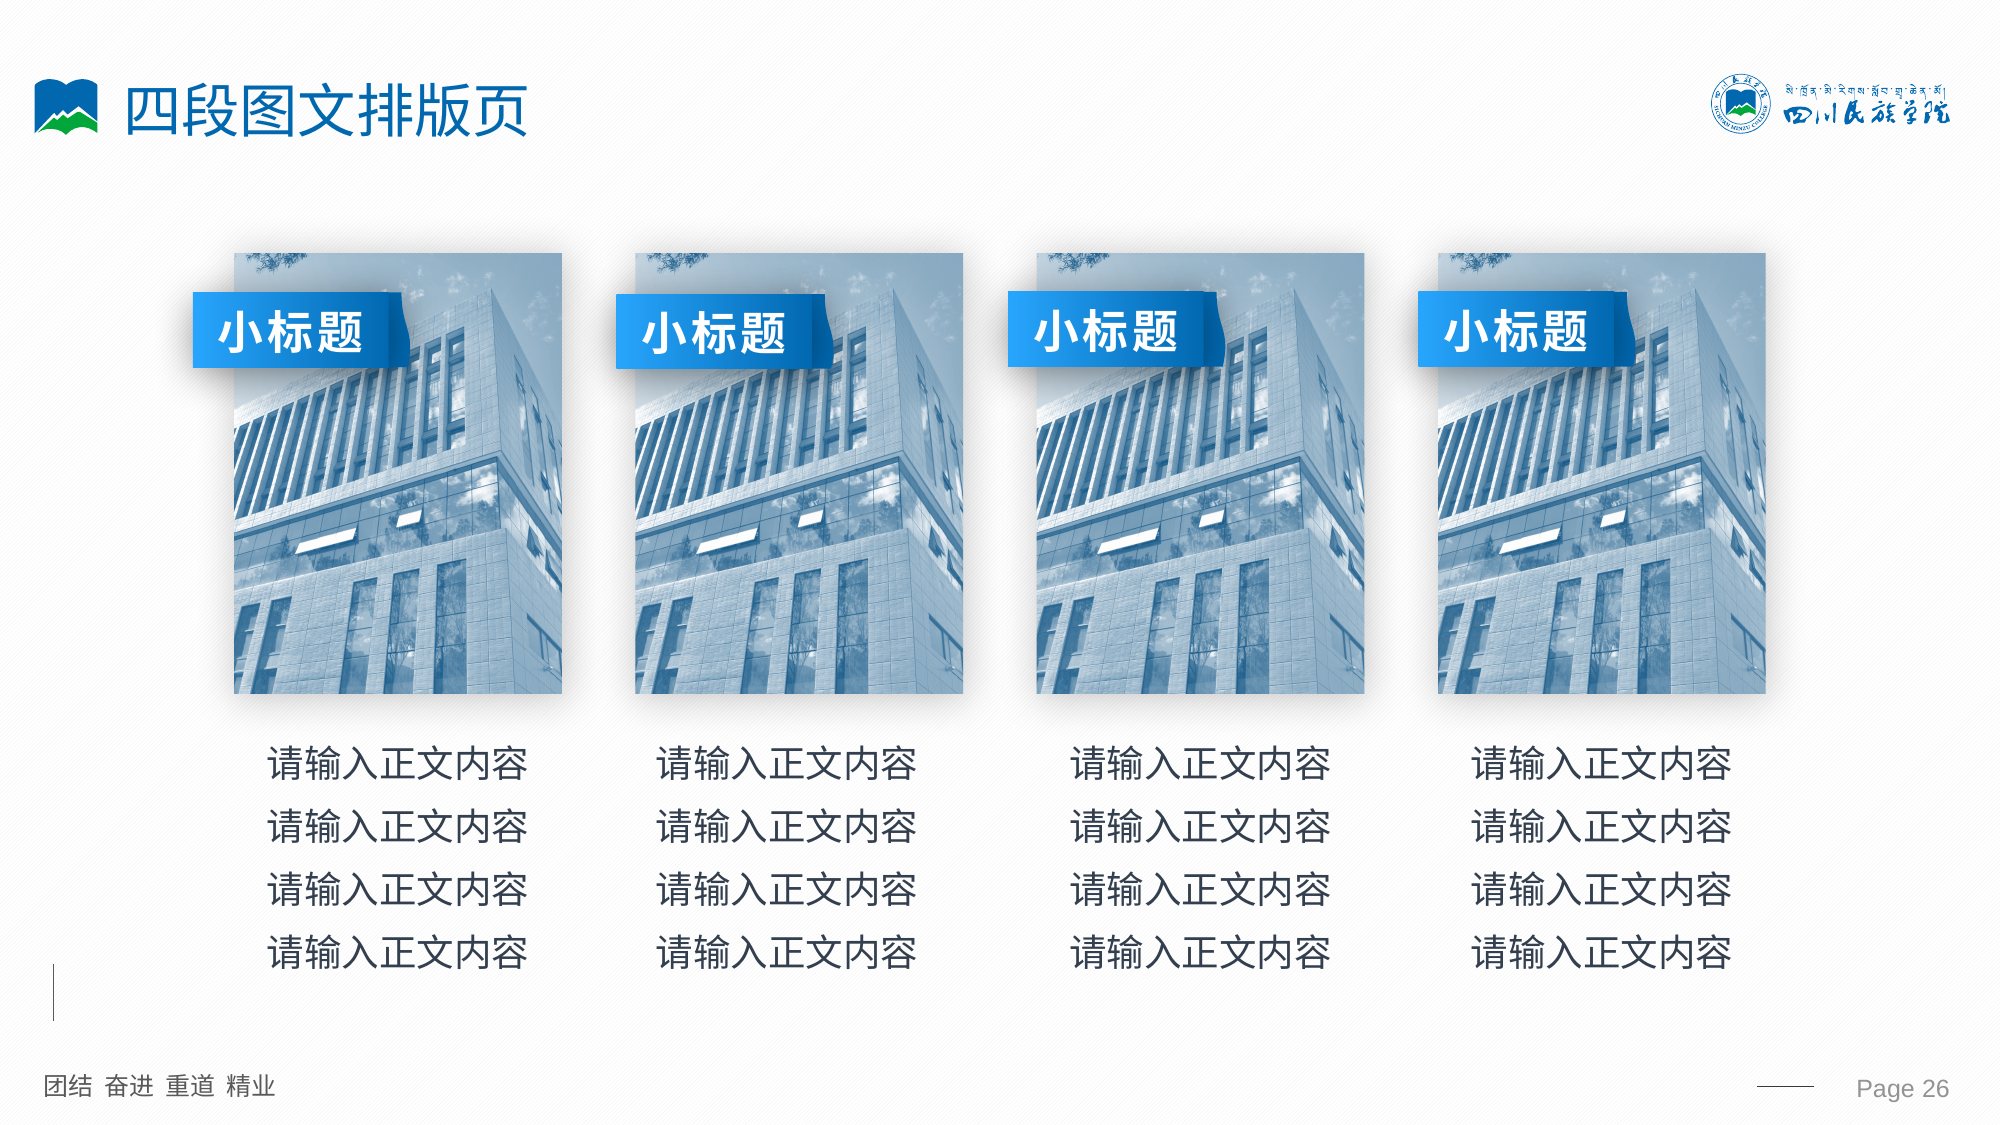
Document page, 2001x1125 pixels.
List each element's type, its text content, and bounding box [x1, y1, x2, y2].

title 四段图文排版页 [108, 67, 1650, 142]
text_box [184, 292, 411, 368]
picture [234, 253, 562, 694]
slide_number Page 26 [1800, 1065, 1950, 1113]
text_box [999, 291, 1226, 367]
text_box 请输入正文内容 请输入正文内容 请输入正文内容 请输入正文内容 [623, 714, 951, 982]
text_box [1410, 291, 1637, 367]
text_box 请输入正文内容 请输入正文内容 请输入正文内容 请输入正文内容 [1036, 714, 1365, 982]
text_box 请输入正文内容 请输入正文内容 请输入正文内容 请输入正文内容 [1437, 714, 1766, 982]
picture [635, 253, 964, 694]
picture [1437, 253, 1766, 694]
text_box 请输入正文内容 请输入正文内容 请输入正文内容 请输入正文内容 [234, 714, 562, 982]
picture [1036, 253, 1365, 694]
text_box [608, 294, 835, 369]
